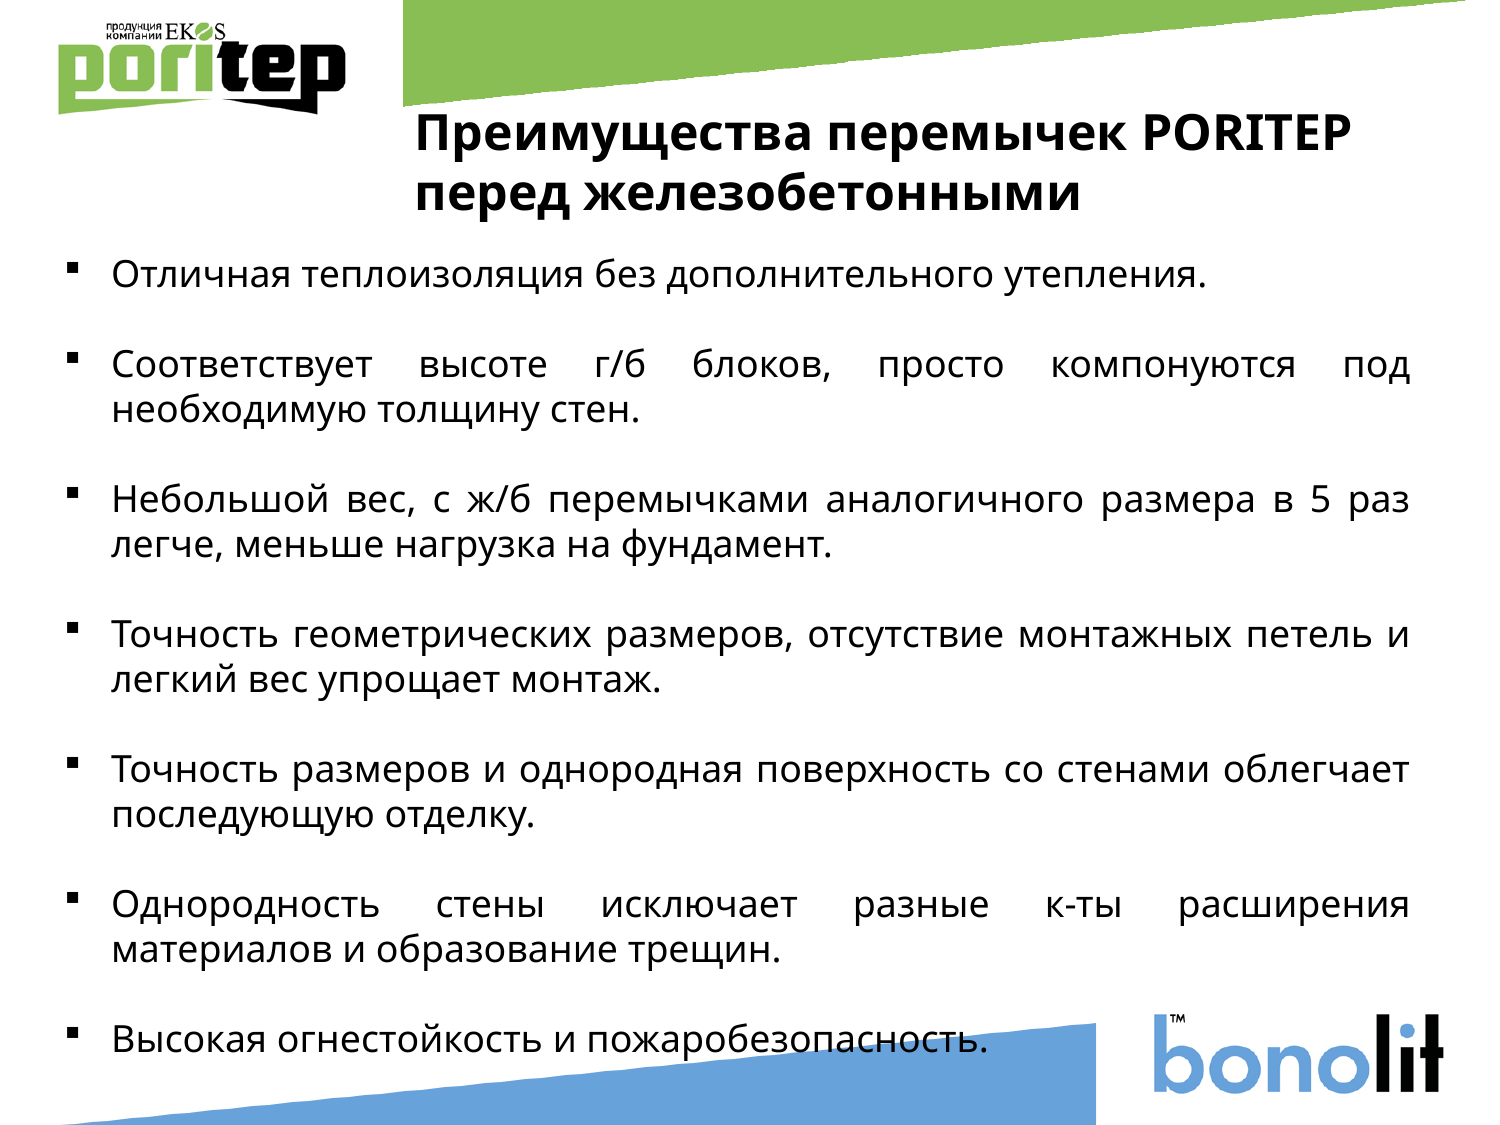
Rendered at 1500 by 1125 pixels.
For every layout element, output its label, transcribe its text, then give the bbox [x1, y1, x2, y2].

text_box Преимущества перемычек PORITEP перед железобетонными [414, 100, 1500, 221]
text_box Отличная теплоизоляция без дополнительного утепления. Соответствует высоте г/б блоков, просто компонуются под необходимую толщину стен. Небольшой вес, с ж/б перемычками аналогичного размера в 5 раз легче, меньше нагрузка на фундамент. Точность геометрических размеров, отсутствие монтажных петель и легкий вес упрощает монтаж. Точность размеров и однородная поверхность со стенами облегчает последующую отделку. Однородность стены исключает разные к-ты расширения материалов и образование трещин. Высокая огнестойкость и пожаробезопасность. [49, 243, 1427, 1113]
picture [0, 0, 1500, 1125]
